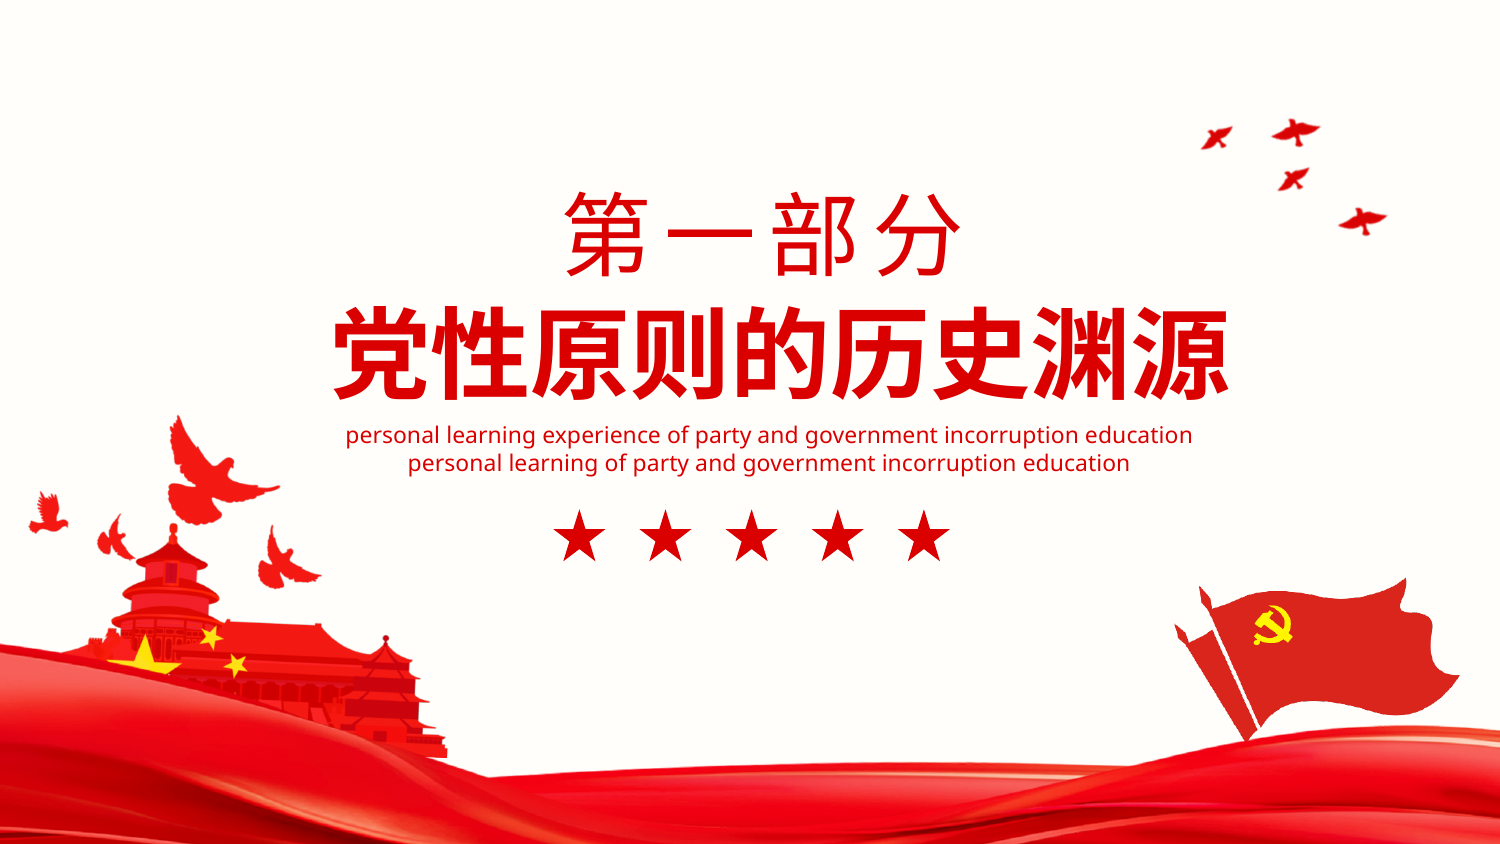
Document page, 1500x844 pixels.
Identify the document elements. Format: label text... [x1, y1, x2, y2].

picture [1139, 14, 1453, 321]
text_box 党性原则的历史渊源 [315, 284, 1246, 419]
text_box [553, 509, 950, 562]
text_box personal learning experience of party and government incorruption education personal learning of party and government incorruption education [455, 413, 1238, 484]
text_box 第一部分 [545, 170, 981, 296]
picture [0, 397, 1500, 844]
